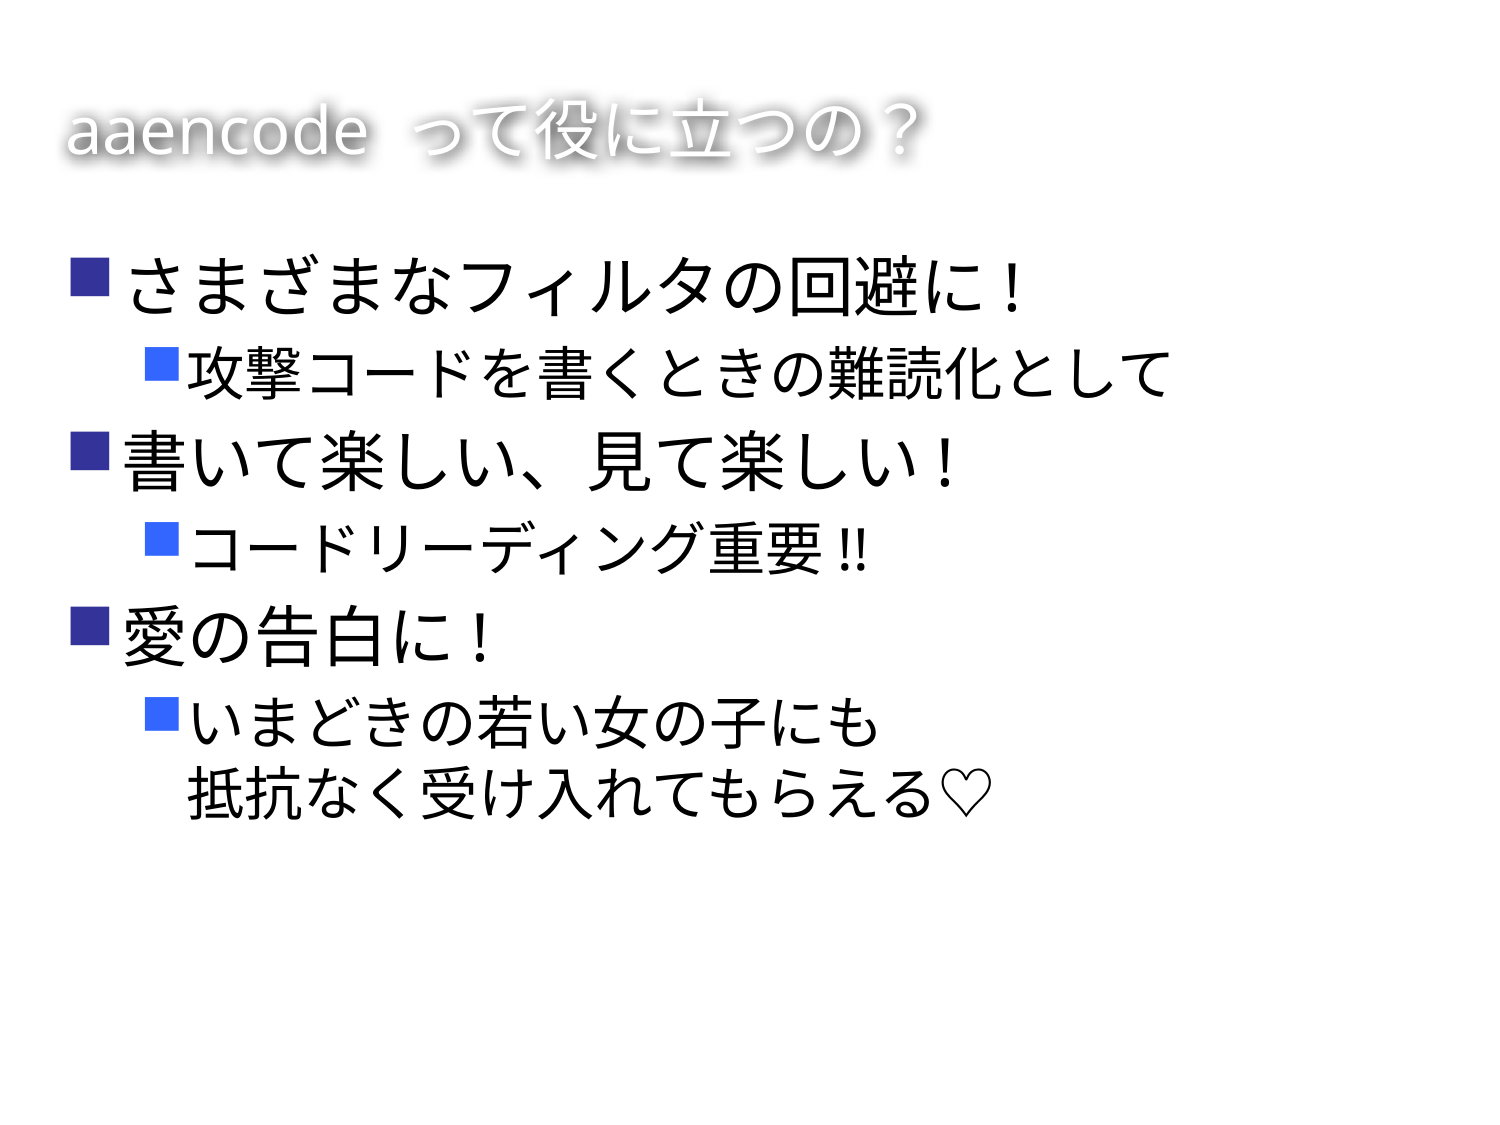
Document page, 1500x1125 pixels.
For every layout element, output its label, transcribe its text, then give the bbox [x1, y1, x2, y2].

list さまざまなフィルタの回避に! 攻撃コードを書くときの難読化として 書いて楽しい、見て楽しい! コードリーディング重要!! 愛の告白に! いまどきの若い女の子にも 抵抗なく受け入れてもらえる♡ [49, 237, 1500, 1088]
title aaencode って役に立つの？ [49, 0, 1500, 176]
